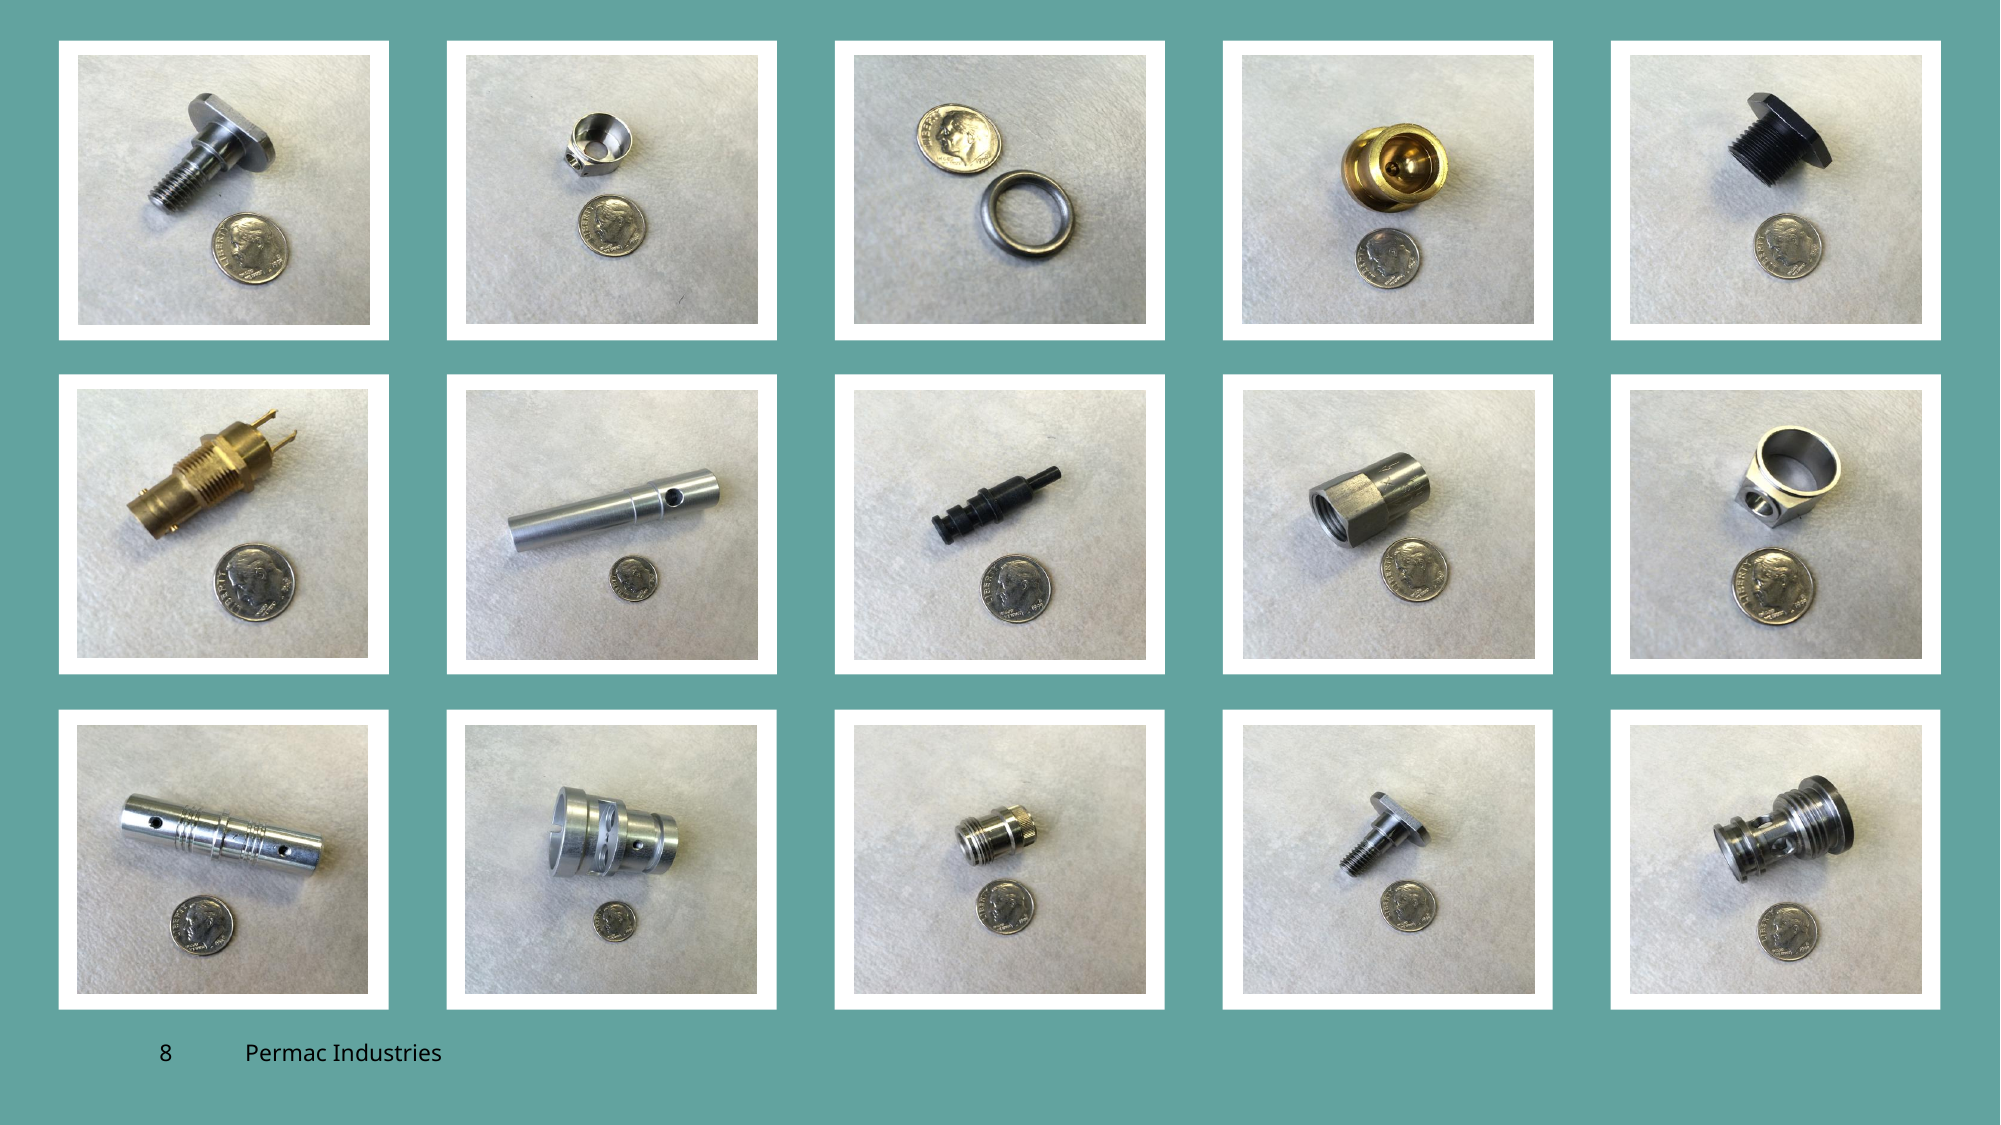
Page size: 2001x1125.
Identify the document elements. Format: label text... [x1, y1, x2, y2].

text_box [58, 39, 390, 341]
picture [854, 55, 1146, 324]
picture [1630, 55, 1922, 324]
picture [78, 55, 370, 325]
text_box [834, 39, 1166, 341]
picture [466, 55, 758, 324]
picture [1630, 725, 1922, 994]
text_box [58, 373, 390, 675]
picture [76, 389, 368, 659]
text_box [1610, 709, 1942, 1011]
picture [465, 725, 757, 994]
text_box [834, 373, 1166, 675]
picture [1243, 390, 1535, 659]
text_box [58, 709, 390, 1011]
footer Permac Industries [246, 1038, 491, 1080]
picture [854, 725, 1146, 994]
text_box [834, 709, 1166, 1011]
text_box [1222, 373, 1554, 675]
text_box [1610, 373, 1942, 675]
picture [76, 725, 368, 994]
text_box [1222, 709, 1554, 1011]
text_box [446, 373, 778, 675]
text_box [1222, 39, 1554, 341]
picture [1243, 725, 1535, 994]
slide_number 8 [159, 1038, 246, 1080]
text_box [1610, 39, 1942, 341]
picture [1242, 55, 1534, 324]
picture [1630, 390, 1922, 659]
text_box [446, 39, 778, 341]
picture [854, 390, 1146, 660]
text_box [446, 709, 778, 1011]
picture [466, 390, 758, 660]
